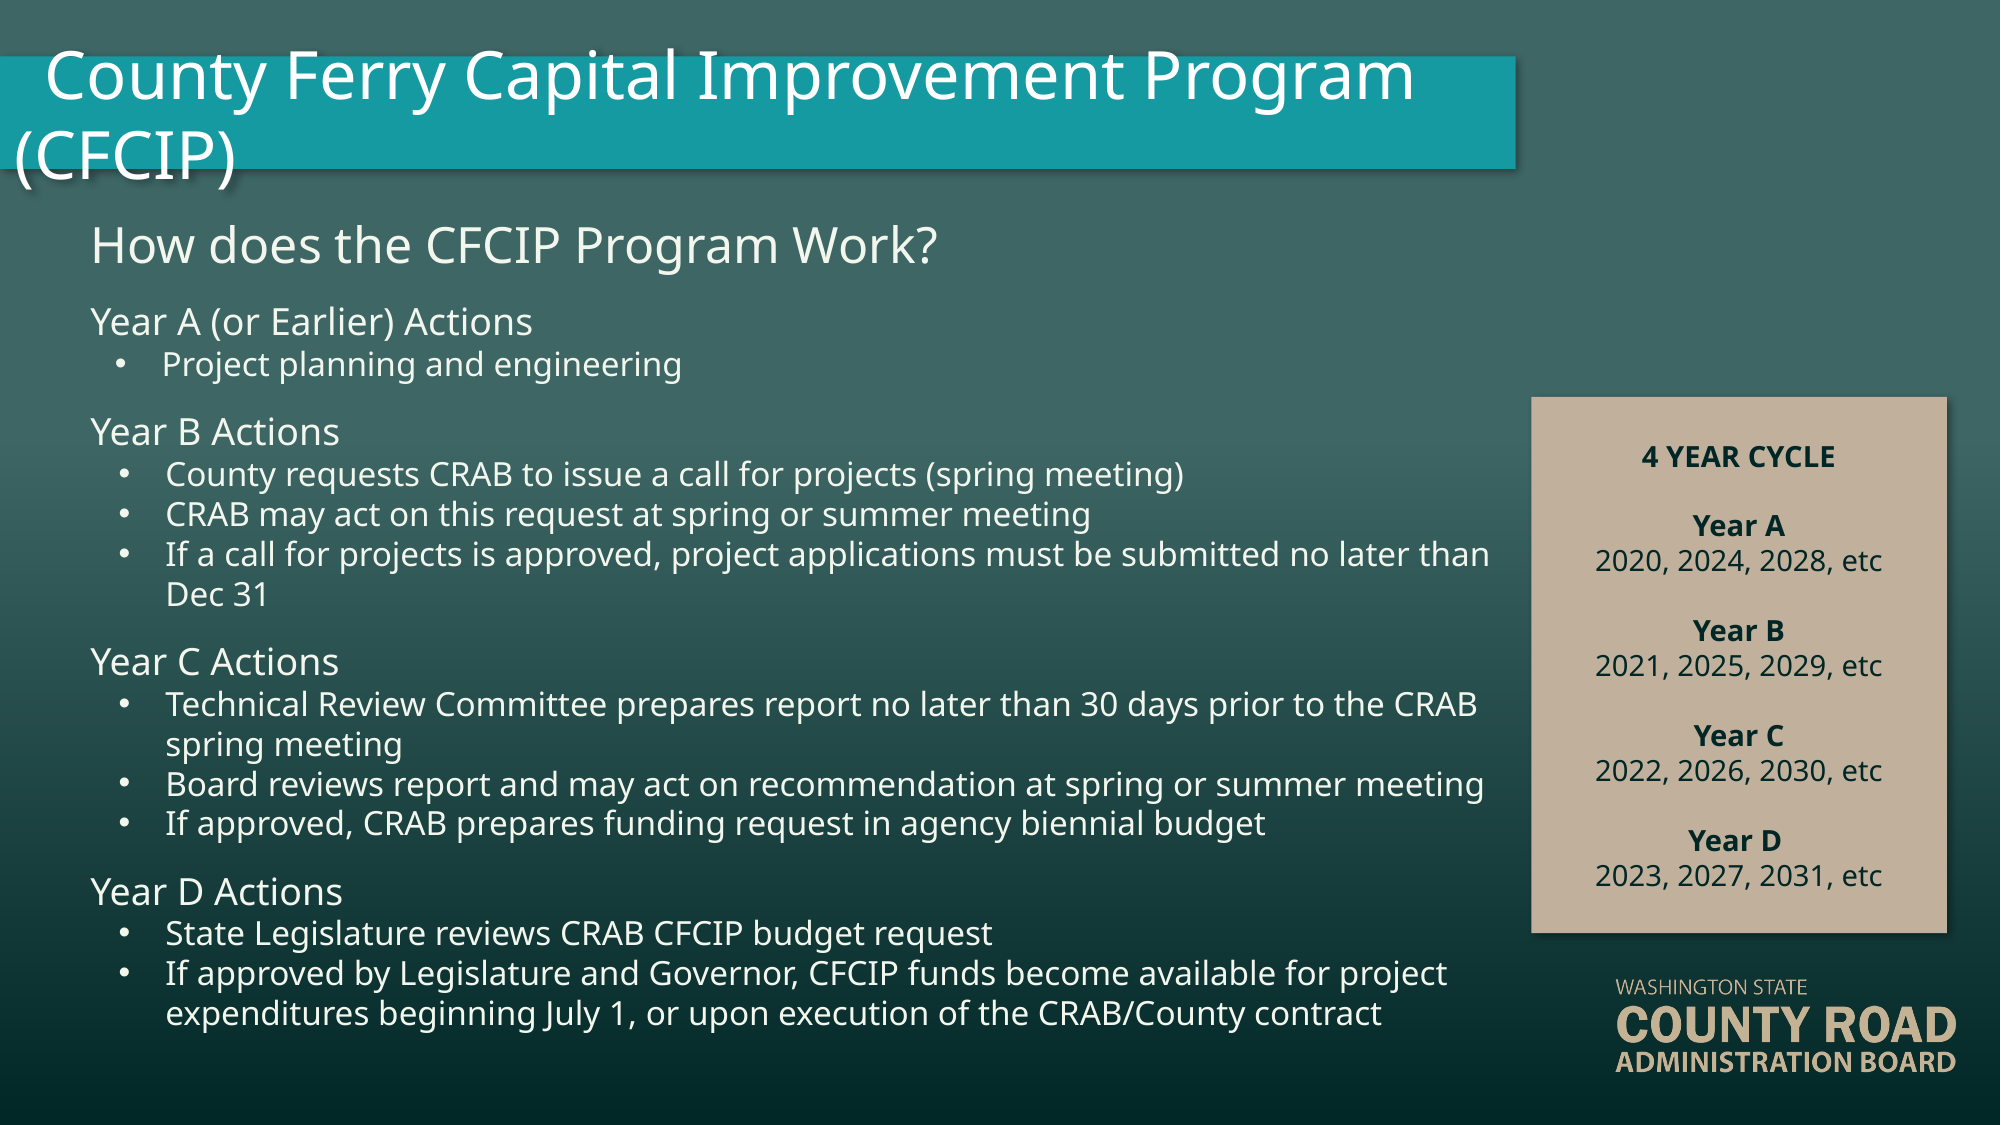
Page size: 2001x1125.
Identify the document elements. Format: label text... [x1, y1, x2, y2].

text_box [0, 441, 2000, 1125]
text_box 4 YEAR CYCLE Year A 2020, 2024, 2028, etc Year B 2021, 2025, 2029, etc Year C 2022, 2026, 2030, etc Year D 2023, 2027, 2031, etc [1530, 396, 1948, 934]
picture [1604, 968, 1965, 1088]
text_box How does the CFCIP Program Work? Year A (or Earlier) Actions Project planning and engineering Year B Actions County requests CRAB to issue a call for projects (spring meeting) CRAB may act on this request at spring or summer meeting If a call for projects is approved, project applications must be submitted no later than Dec 31 Year C Actions Technical Review Committee prepares report no later than 30 days prior to the CRAB spring meeting Board reviews report and may act on recommendation at spring or summer meeting If approved, CRAB prepares funding request in agency biennial budget Year D Actions State Legislature reviews CRAB CFCIP budget request If approved by Legislature and Governor, CFCIP funds become available for project expenditures beginning July 1, or upon execution of the CRAB/County contract [15, 205, 1532, 1085]
text_box County Ferry Capital Improvement Program (CFCIP) [0, 55, 1517, 170]
